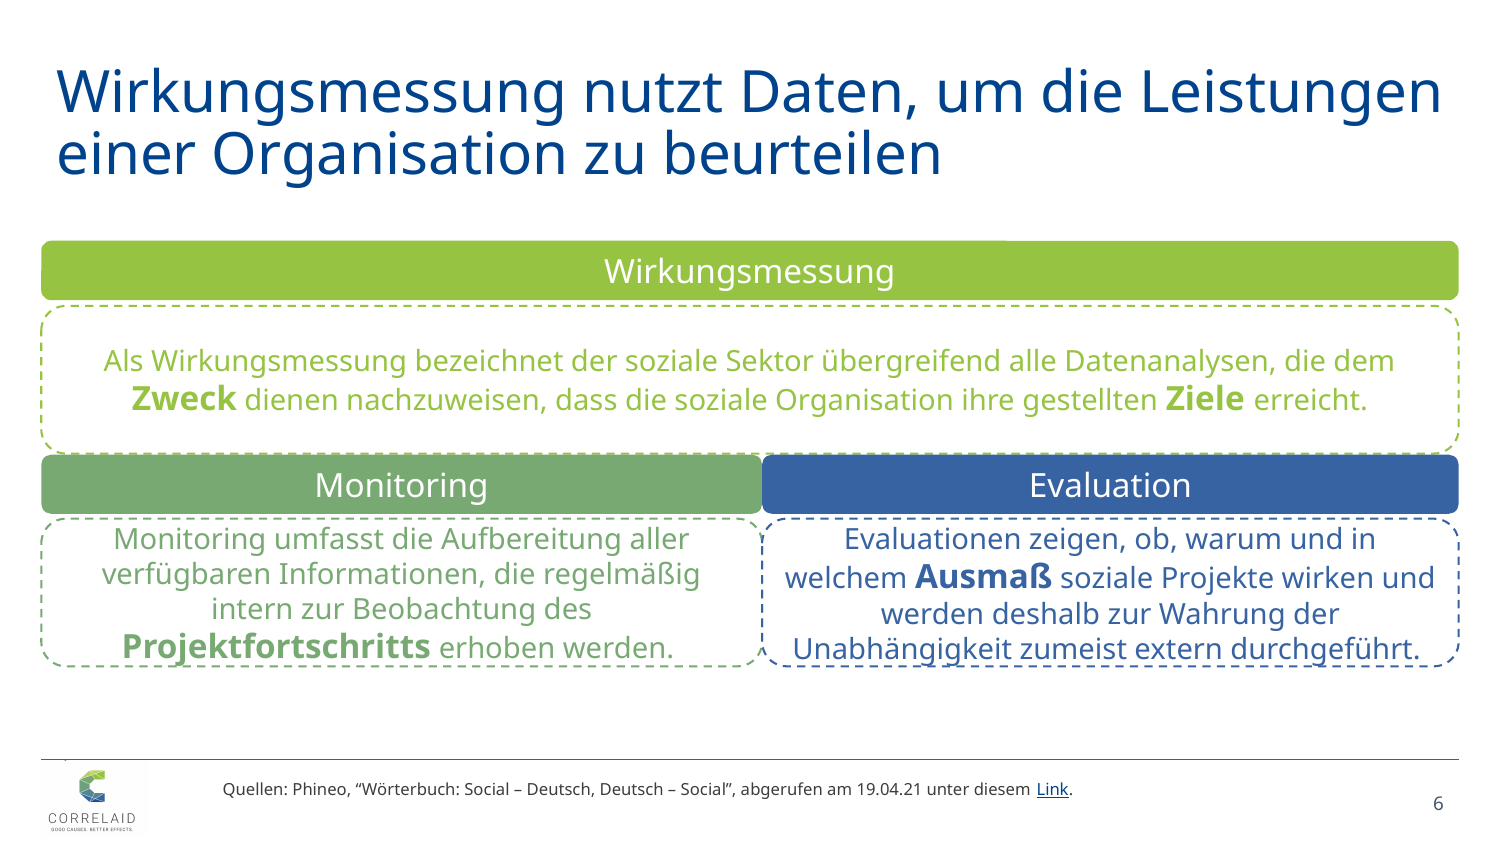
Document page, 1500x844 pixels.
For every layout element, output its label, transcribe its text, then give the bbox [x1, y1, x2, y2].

picture [41, 760, 149, 837]
text_box Quellen: Phineo, “Wörterbuch: Social – Deutsch, Deutsch – Social”, abgerufen am 19.04.21 unter diesem Link. [207, 771, 1163, 810]
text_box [41, 240, 1459, 667]
title Wirkungsmessung nutzt Daten, um die Leistungen einer Organisation zu beurteilen [41, 43, 1459, 207]
